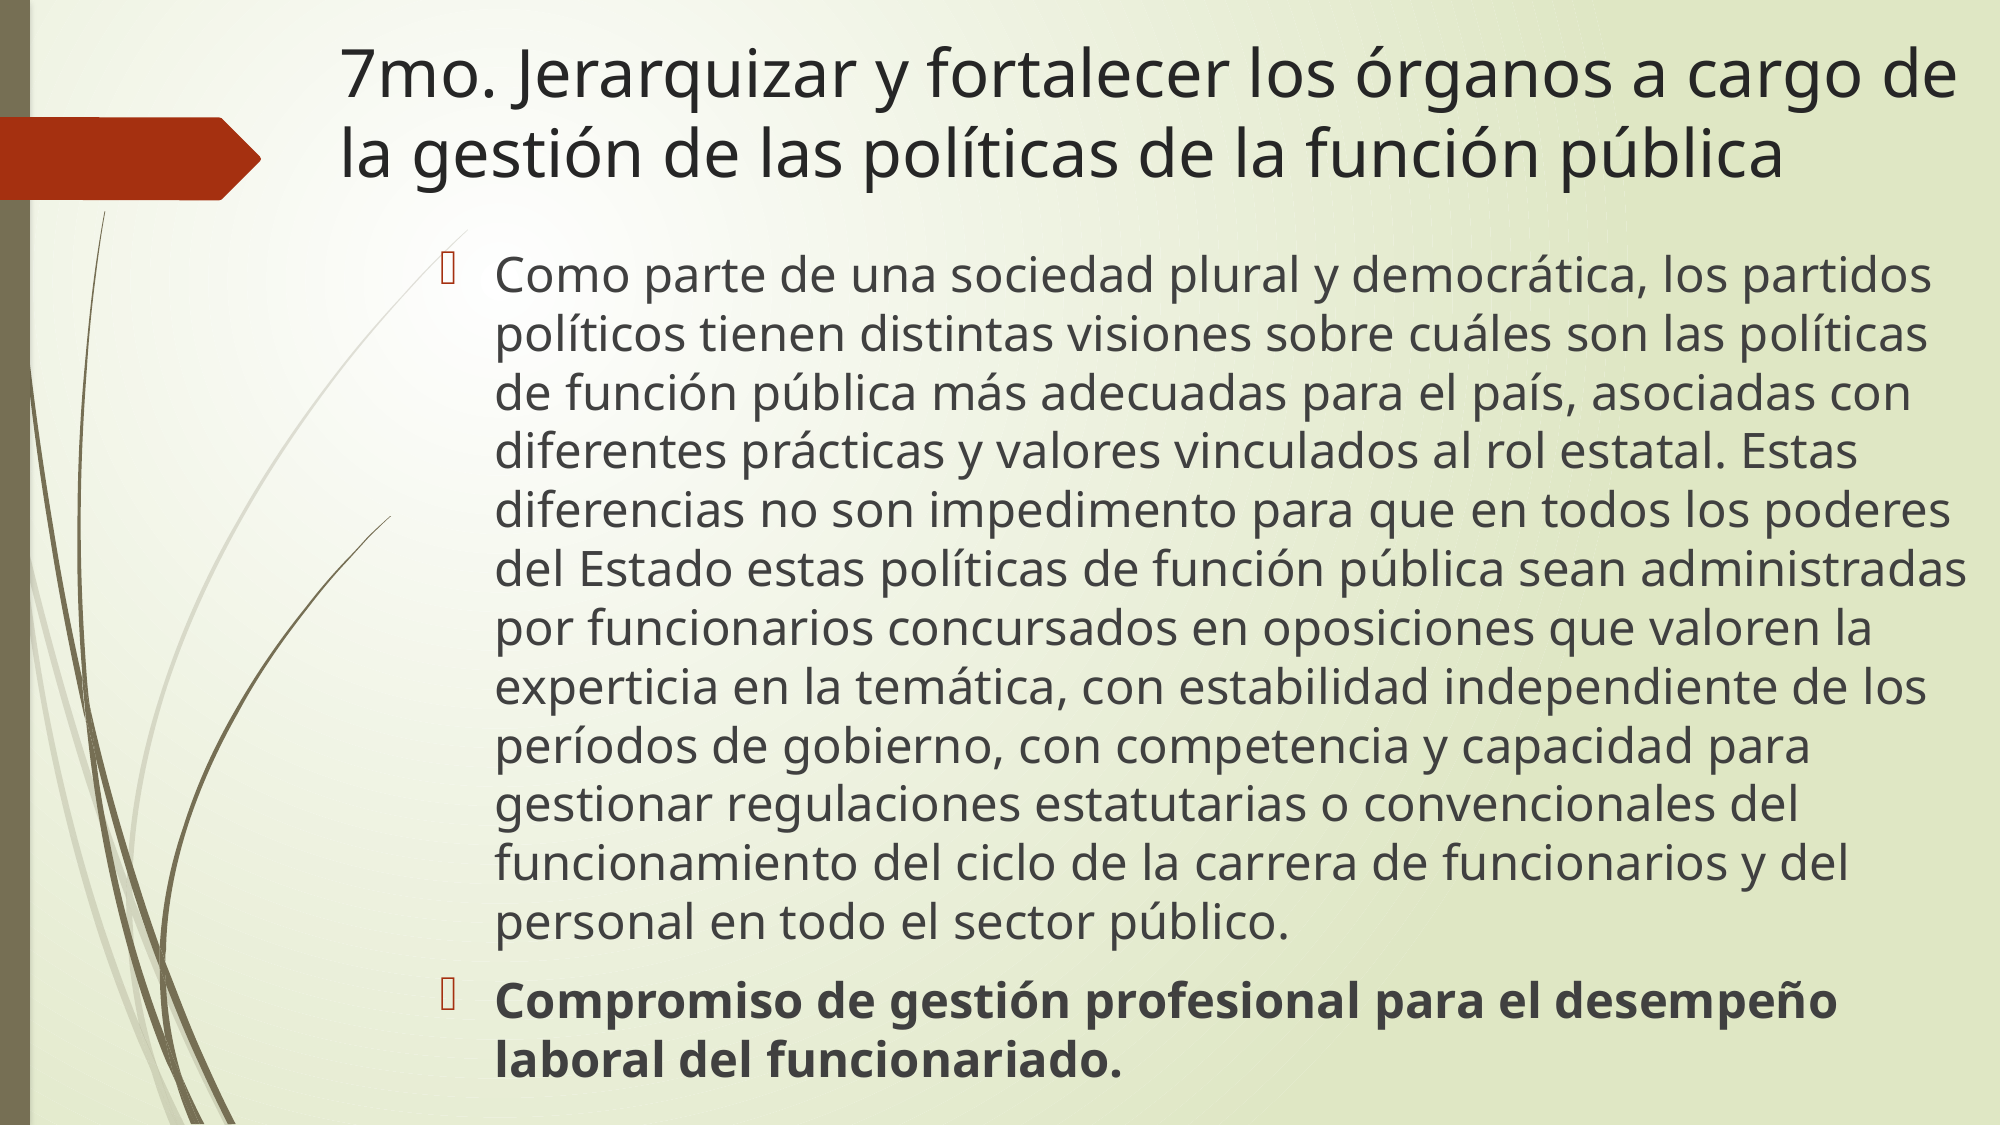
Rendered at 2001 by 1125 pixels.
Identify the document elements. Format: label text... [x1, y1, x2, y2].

list Como parte de una sociedad plural y democrática, los partidos políticos tienen distintas visiones sobre cuáles son las políticas de función pública más adecuadas para el país, asociadas con diferentes prácticas y valores vinculados al rol estatal. Estas diferencias no son impedimento para que en todos los poderes del Estado estas políticas de función pública sean administradas por funcionarios concursados en oposiciones que valoren la experticia en la temática, con estabilidad independiente de los períodos de gobierno, con competencia y capacidad para gestionar regulaciones estatutarias o convencionales del funcionamiento del ciclo de la carrera de funcionarios y del personal en todo el sector público. Compromiso de gestión profesional para el desempeño laboral del funcionariado. [424, 235, 2000, 1102]
title 7mo. Jerarquizar y fortalecer los órganos a cargo de la gestión de las políticas de la función pública [324, 23, 2000, 284]
